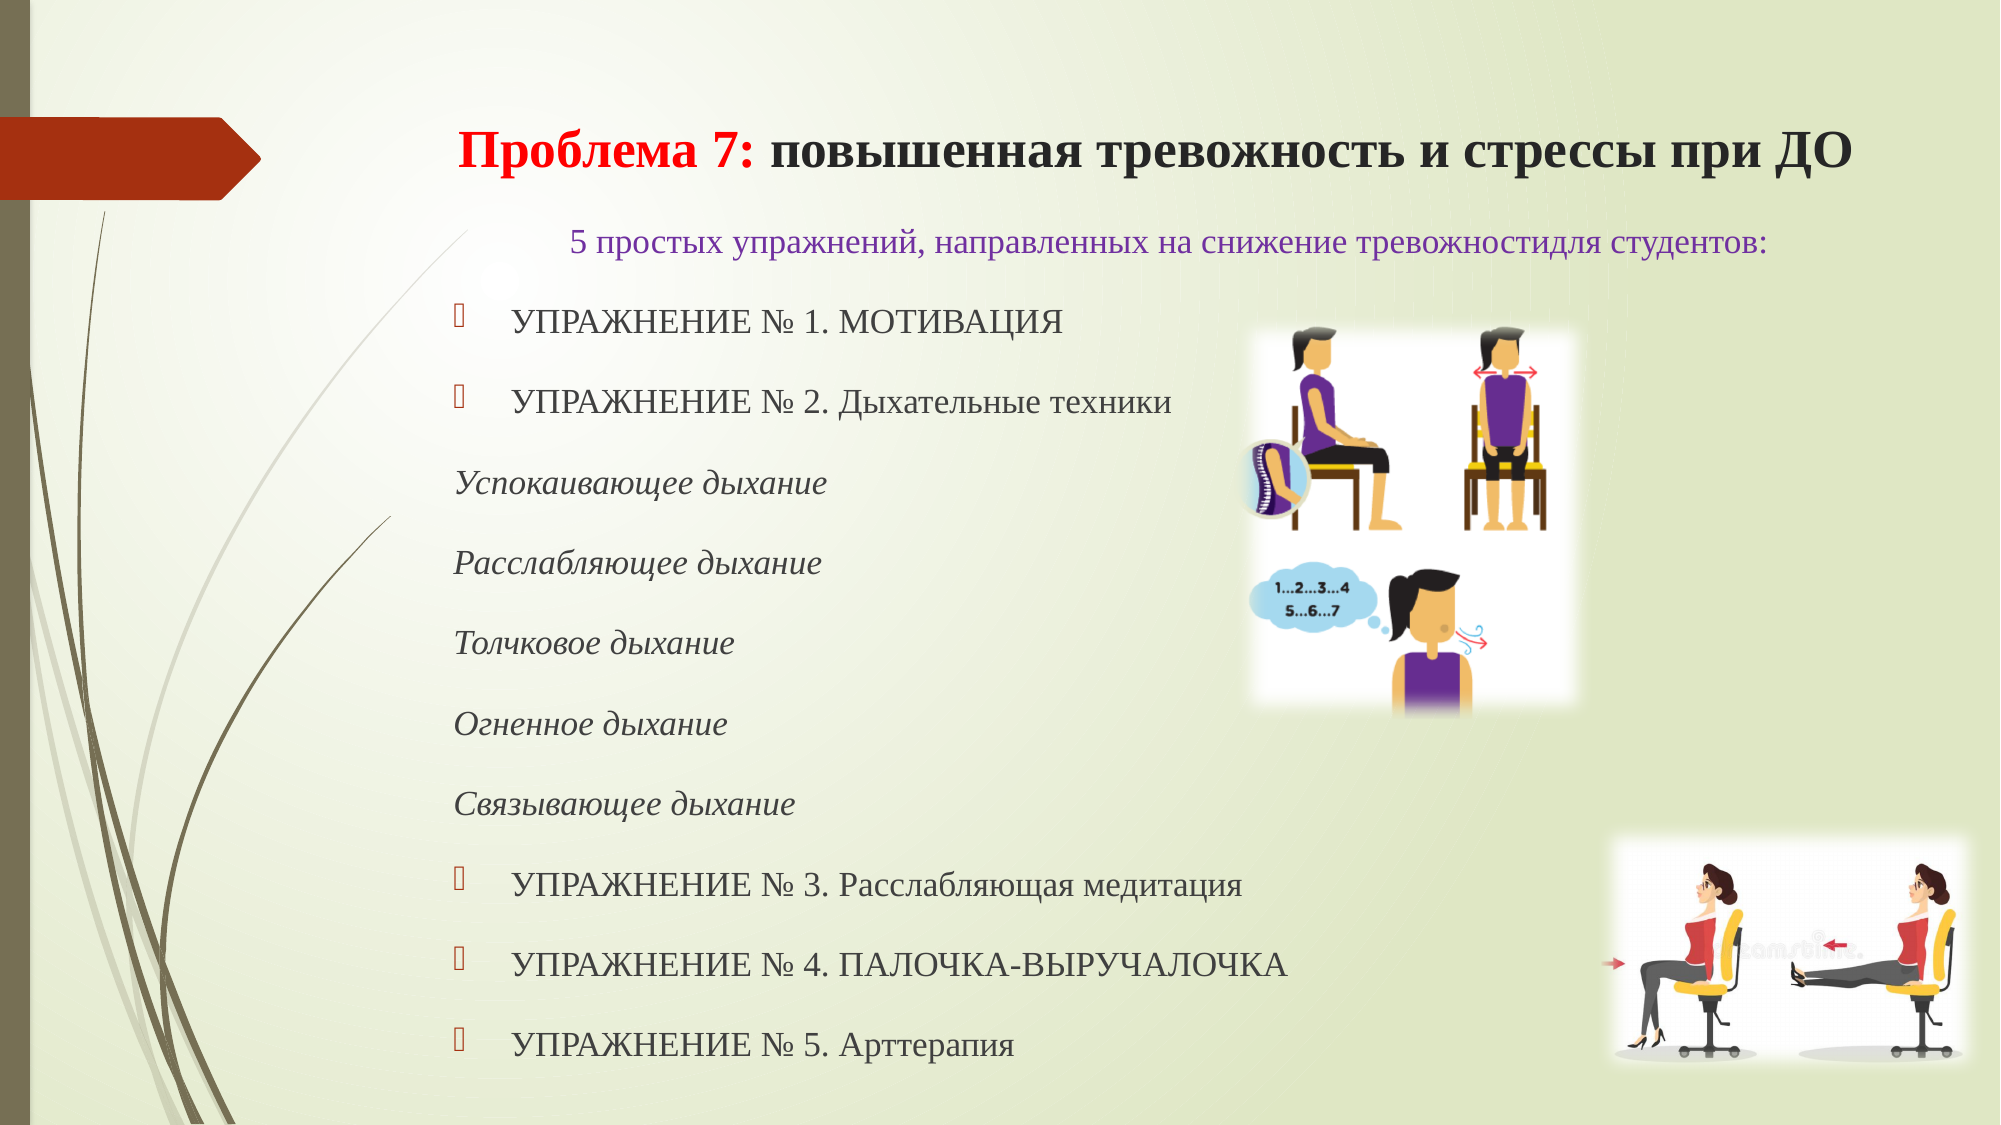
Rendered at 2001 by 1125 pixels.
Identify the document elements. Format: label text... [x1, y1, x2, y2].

picture [1233, 312, 1595, 723]
picture [1594, 818, 1986, 1080]
title Проблема 7: повышенная тревожность и стрессы при ДО [425, 102, 1888, 313]
list 5 простых упражнений, направленных на снижение тревожностидля студентов: УПРАЖНЕНИЕ № 1. МОТИВАЦИЯ УПРАЖНЕНИЕ № 2. Дыхательные техники Успокаивающее дыхание Расслабляющее дыхание Толчковое дыхание Огненное дыхание Связывающее дыхание УПРАЖНЕНИЕ № 3. Расслабляющая медитация УПРАЖНЕНИЕ № 4. ПАЛОЧКА-ВЫРУЧАЛОЧКА УПРАЖНЕНИЕ № 5. Арттерапия [438, 207, 1901, 1079]
